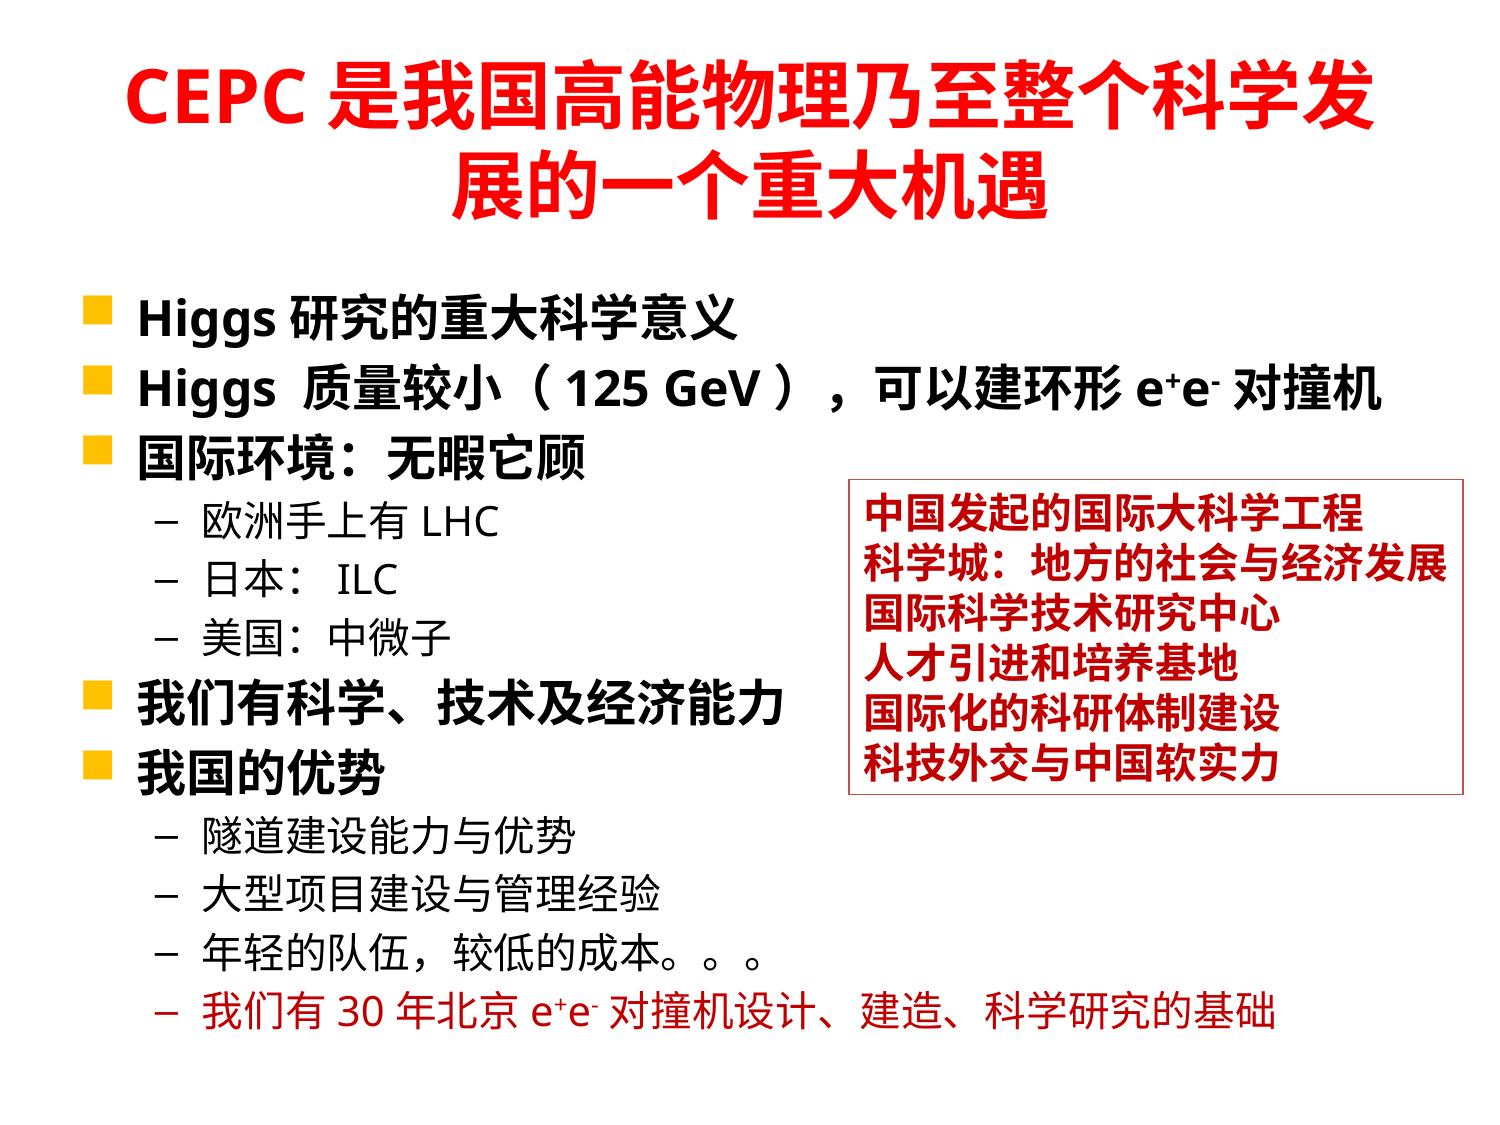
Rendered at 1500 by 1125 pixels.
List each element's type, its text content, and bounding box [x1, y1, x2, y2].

text_box 中国发起的国际大科学工程 科学城：地方的社会与经济发展 国际科学技术研究中心 人才引进和培养基地 国际化的科研体制建设 科技外交与中国软实力 [848, 479, 1464, 795]
list Higgs研究的重大科学意义 Higgs 质量较小（125 GeV），可以建环形e+e-对撞机 国际环境：无暇它顾 欧洲手上有LHC 日本：ILC 美国：中微子 我们有科学、技术及经济能力 我国的优势 隧道建设能力与优势 大型项目建设与管理经验 年轻的队伍，较低的成本。。。 我们有30年北京e+e-对撞机设计、建造、科学研究的基础 [64, 278, 1415, 1083]
title CEPC是我国高能物理乃至整个科学发展的一个重大机遇 [75, 45, 1425, 233]
